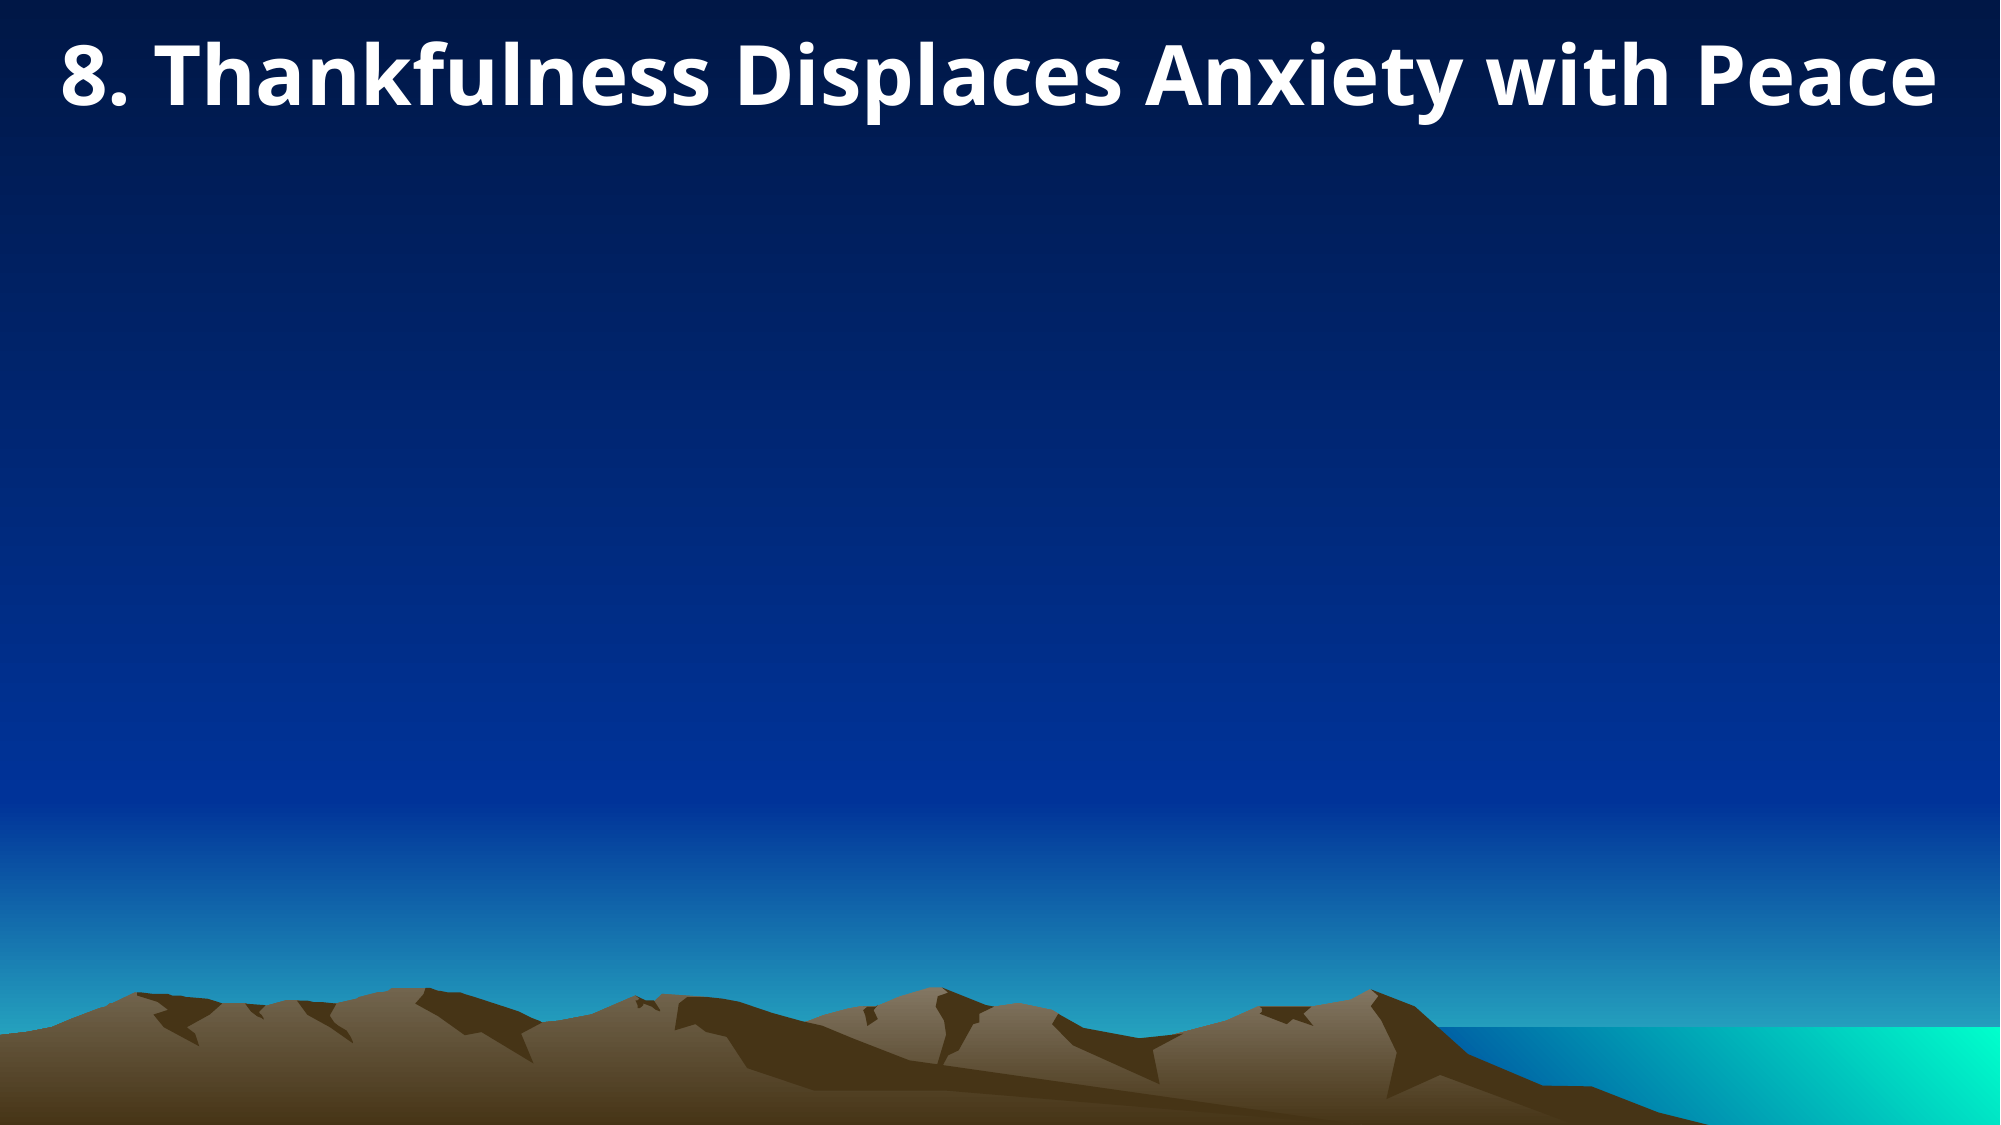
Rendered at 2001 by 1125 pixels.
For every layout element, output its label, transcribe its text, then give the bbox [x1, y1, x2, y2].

text_box 8. Thankfulness Displaces Anxiety with Peace [0, 0, 2000, 863]
